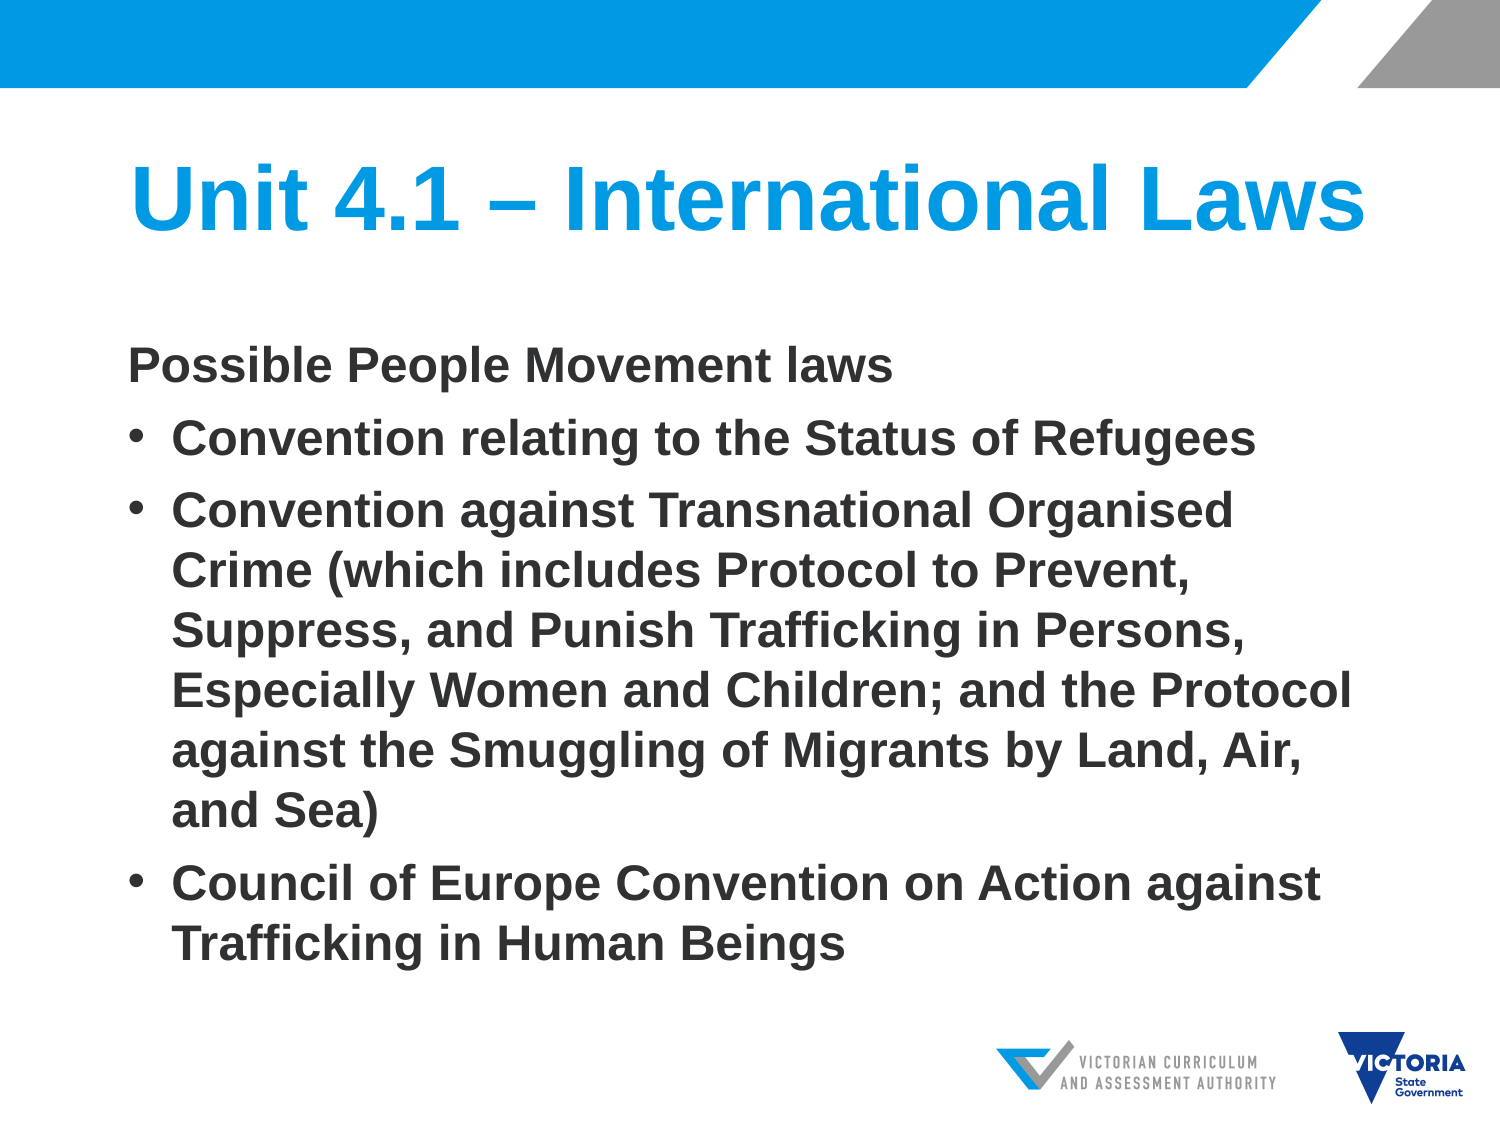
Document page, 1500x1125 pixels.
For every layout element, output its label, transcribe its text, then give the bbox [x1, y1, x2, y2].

picture [0, 0, 1500, 1125]
list Possible People Movement laws Convention relating to the Status of Refugees Convention against Transnational Organised Crime (which includes Protocol to Prevent, Suppress, and Punish Trafficking in Persons, Especially Women and Children; and the Protocol against the Smuggling of Migrants by Land, Air, and Sea) Council of Europe Convention on Action against Trafficking in Human Beings [112, 324, 1388, 975]
title Unit 4.1 – International Laws [112, 99, 1388, 288]
